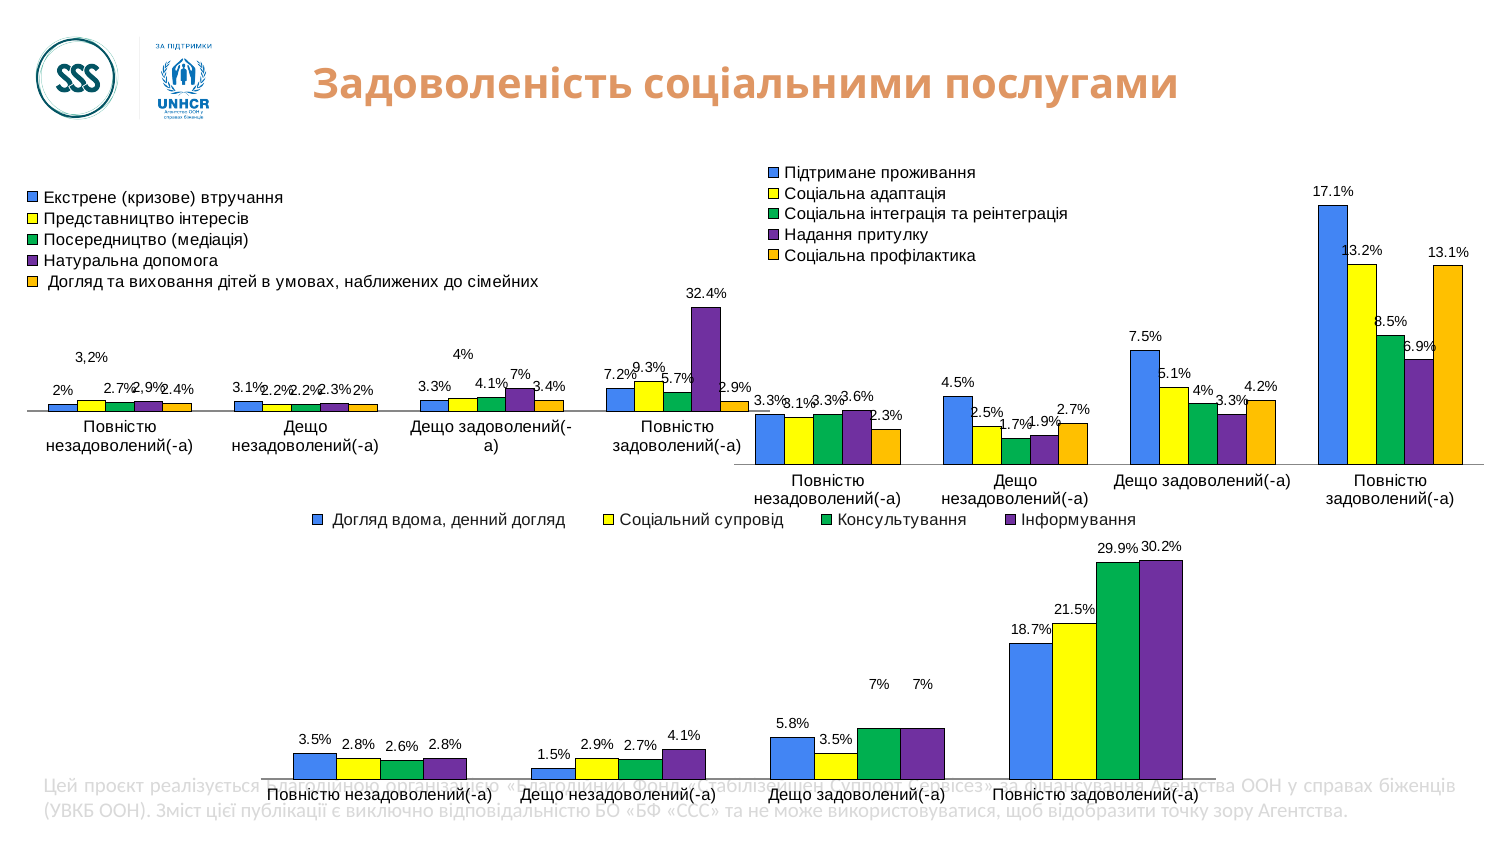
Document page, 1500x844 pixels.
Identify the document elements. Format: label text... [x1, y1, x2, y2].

picture [24, 24, 226, 132]
text_box Задоволеність соціальними послугами [229, 34, 1425, 123]
text_box Цей проєкт реалізується Благодійною організацією «Благодійний Фонд «Стабілізейшен Суппорт Сервісез» за фінансування Агентства ООН у справах біженців (УВКБ ООН). Зміст цієї публікації є виключно відповідальністю БО «БФ «ССС» та не може використовуватися, щоб відобразити точку зору Агентства. [32, 760, 1468, 833]
chart [8, 142, 1500, 811]
